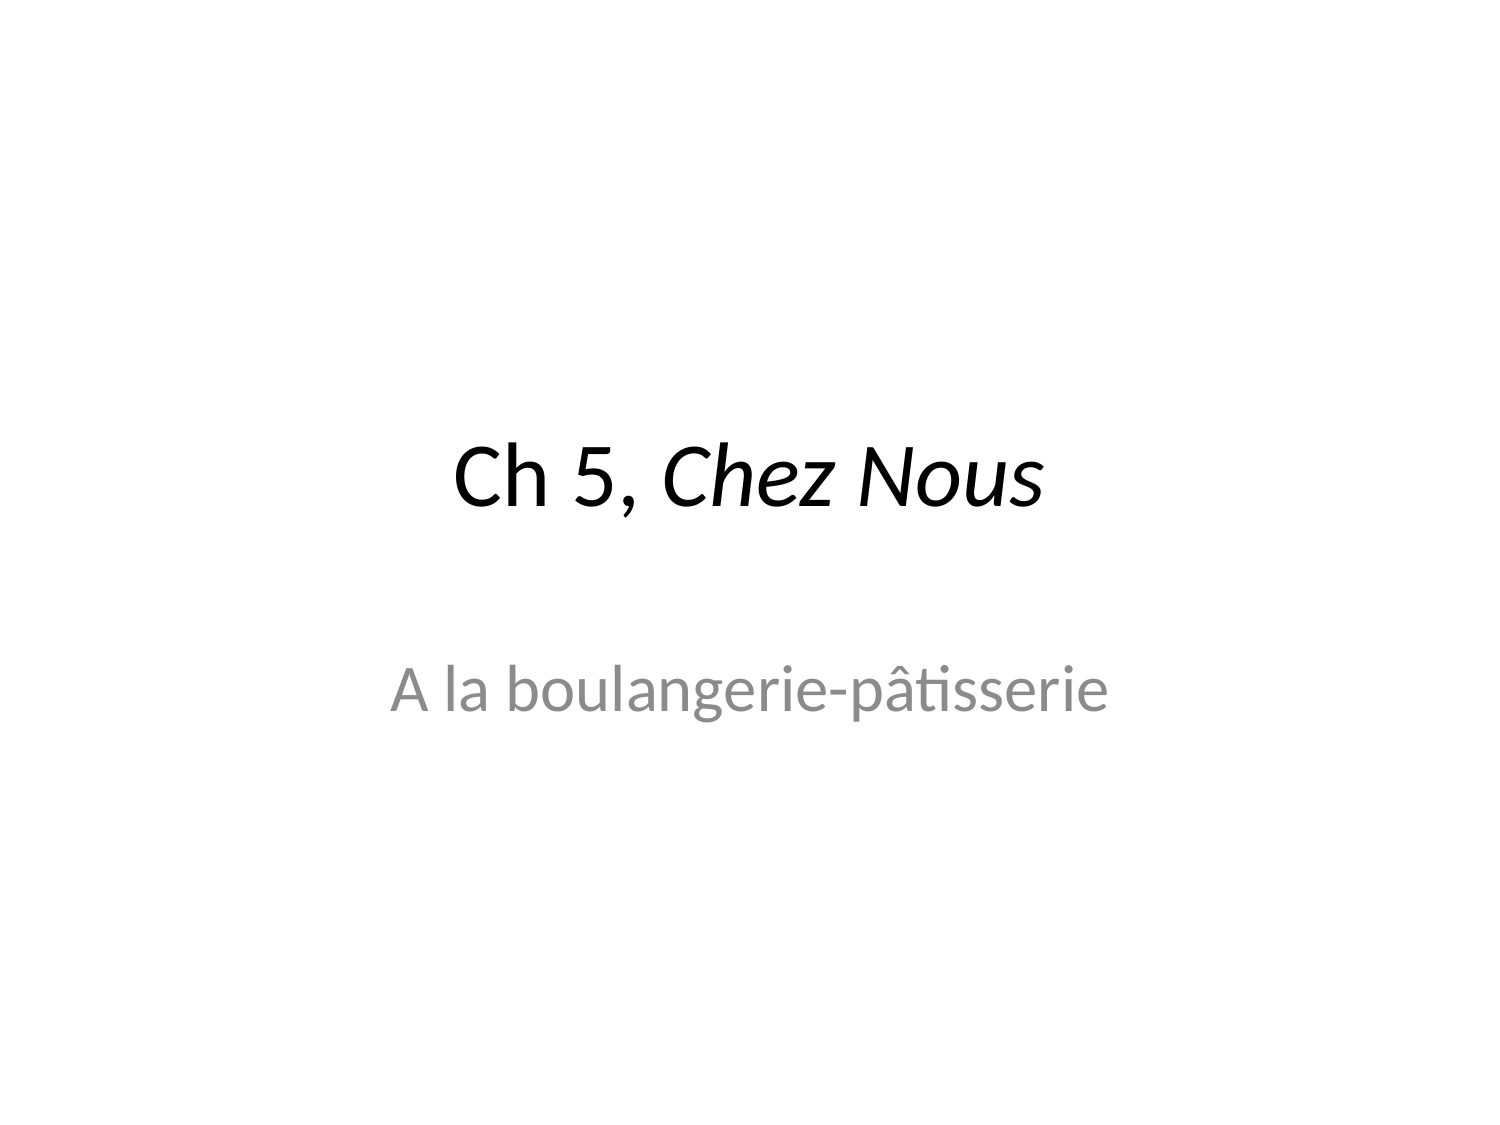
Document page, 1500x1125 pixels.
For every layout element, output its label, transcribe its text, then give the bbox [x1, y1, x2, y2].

title Ch 5, Chez Nous [112, 349, 1388, 591]
subtitle A la boulangerie-pâtisserie [225, 637, 1275, 925]
